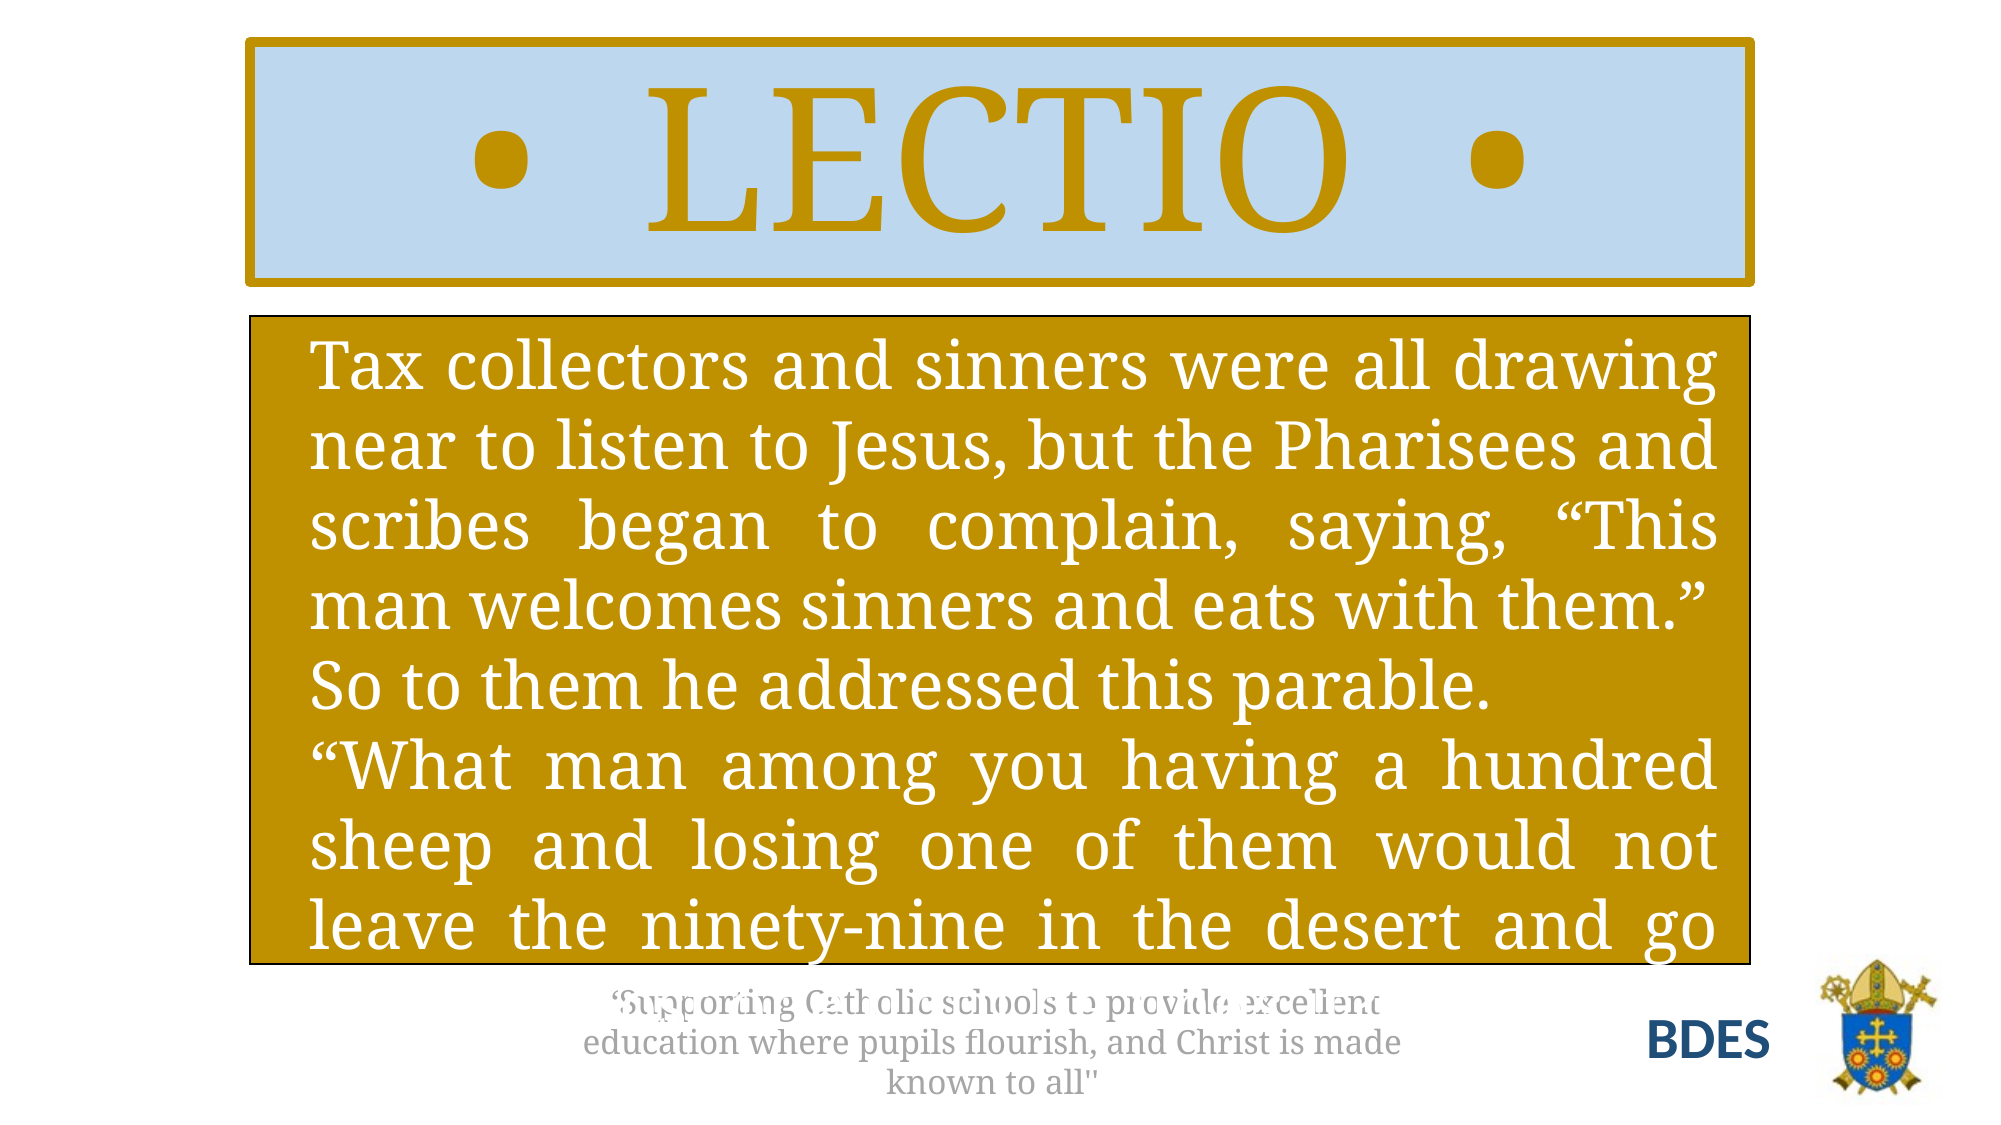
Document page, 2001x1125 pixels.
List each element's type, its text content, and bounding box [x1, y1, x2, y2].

text_box [1735, 315, 1751, 965]
text_box Tax collectors and sinners were all drawing near to listen to Jesus, but the Pharisees and scribes began to complain, saying, “This man welcomes sinners and eats with them.” So to them he addressed this parable. “What man among you having a hundred sheep and losing one of them would not leave the ninety-nine in the desert and go after the lost one until he finds it? [294, 315, 1735, 1111]
picture [1815, 954, 1943, 1105]
text_box • LECTIO • [249, 41, 1750, 283]
text_box [249, 315, 294, 965]
text_box BDES [1735, 992, 1815, 1078]
